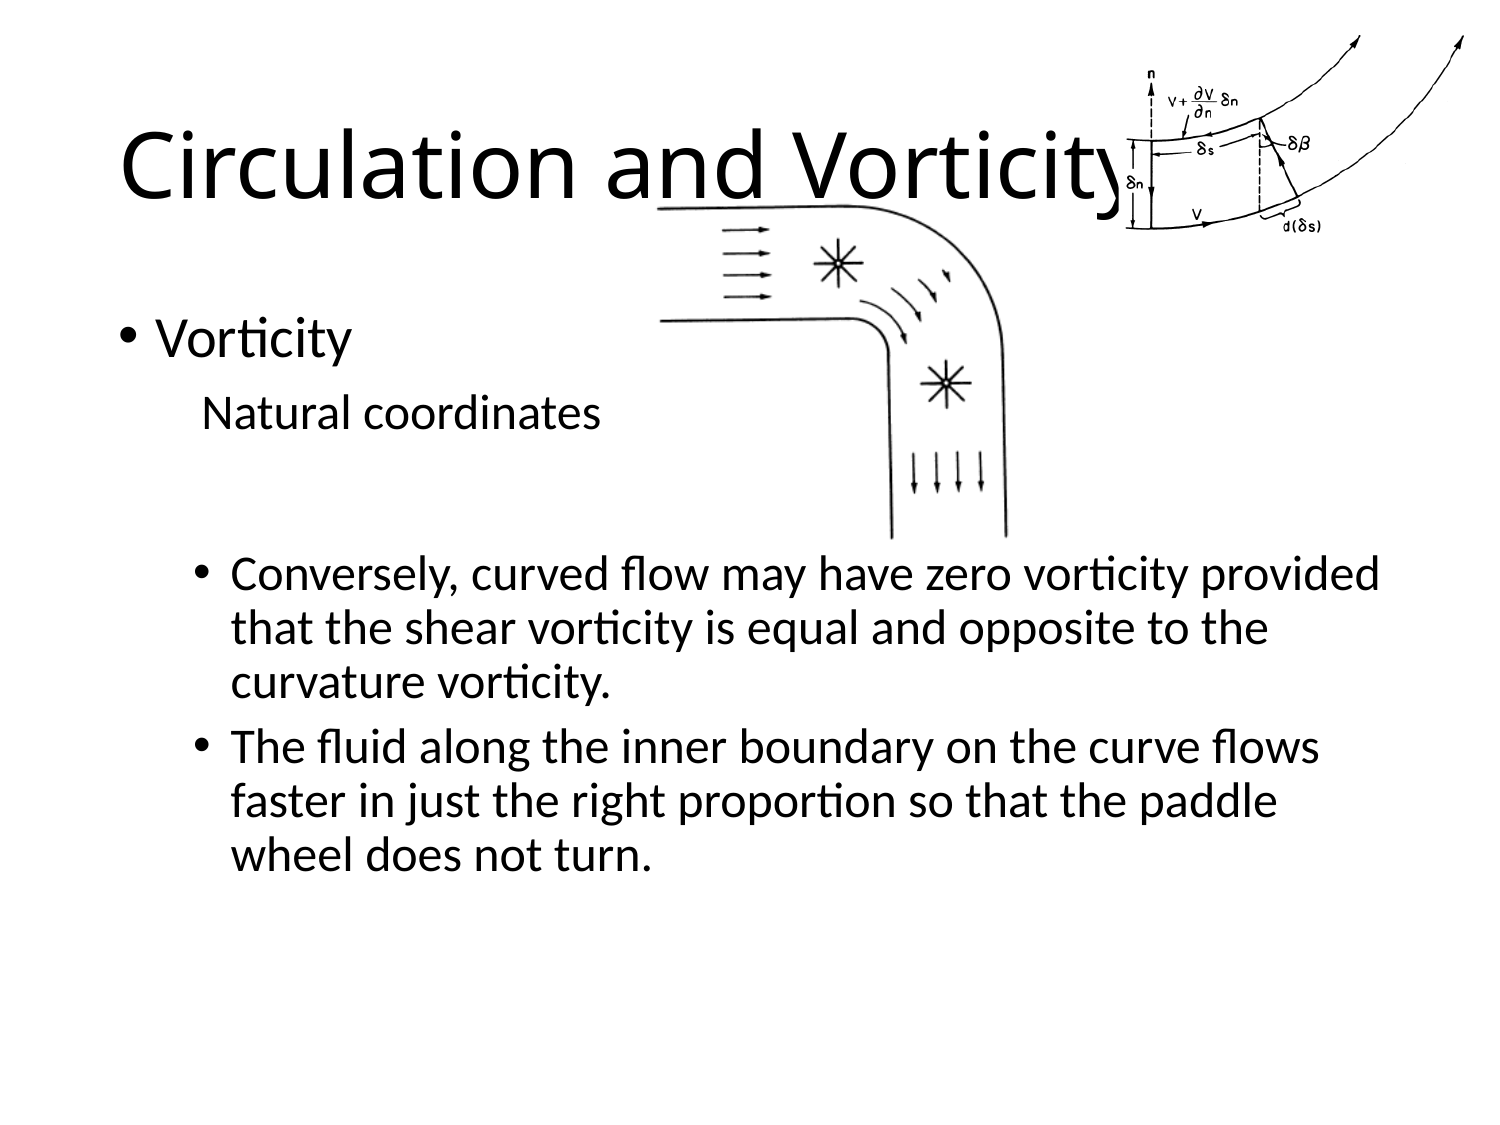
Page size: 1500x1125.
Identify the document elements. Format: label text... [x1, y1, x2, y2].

title Circulation and Vorticity [103, 59, 1397, 278]
picture [1118, 17, 1468, 237]
text_box Natural coordinates [186, 371, 617, 447]
picture [648, 196, 1024, 548]
list Vorticity Conversely, curved flow may have zero vorticity provided that the shear vorticity is equal and opposite to the curvature vorticity. The fluid along the inner boundary on the curve flows faster in just the right proportion so that the paddle wheel does not turn. [103, 299, 1397, 1105]
